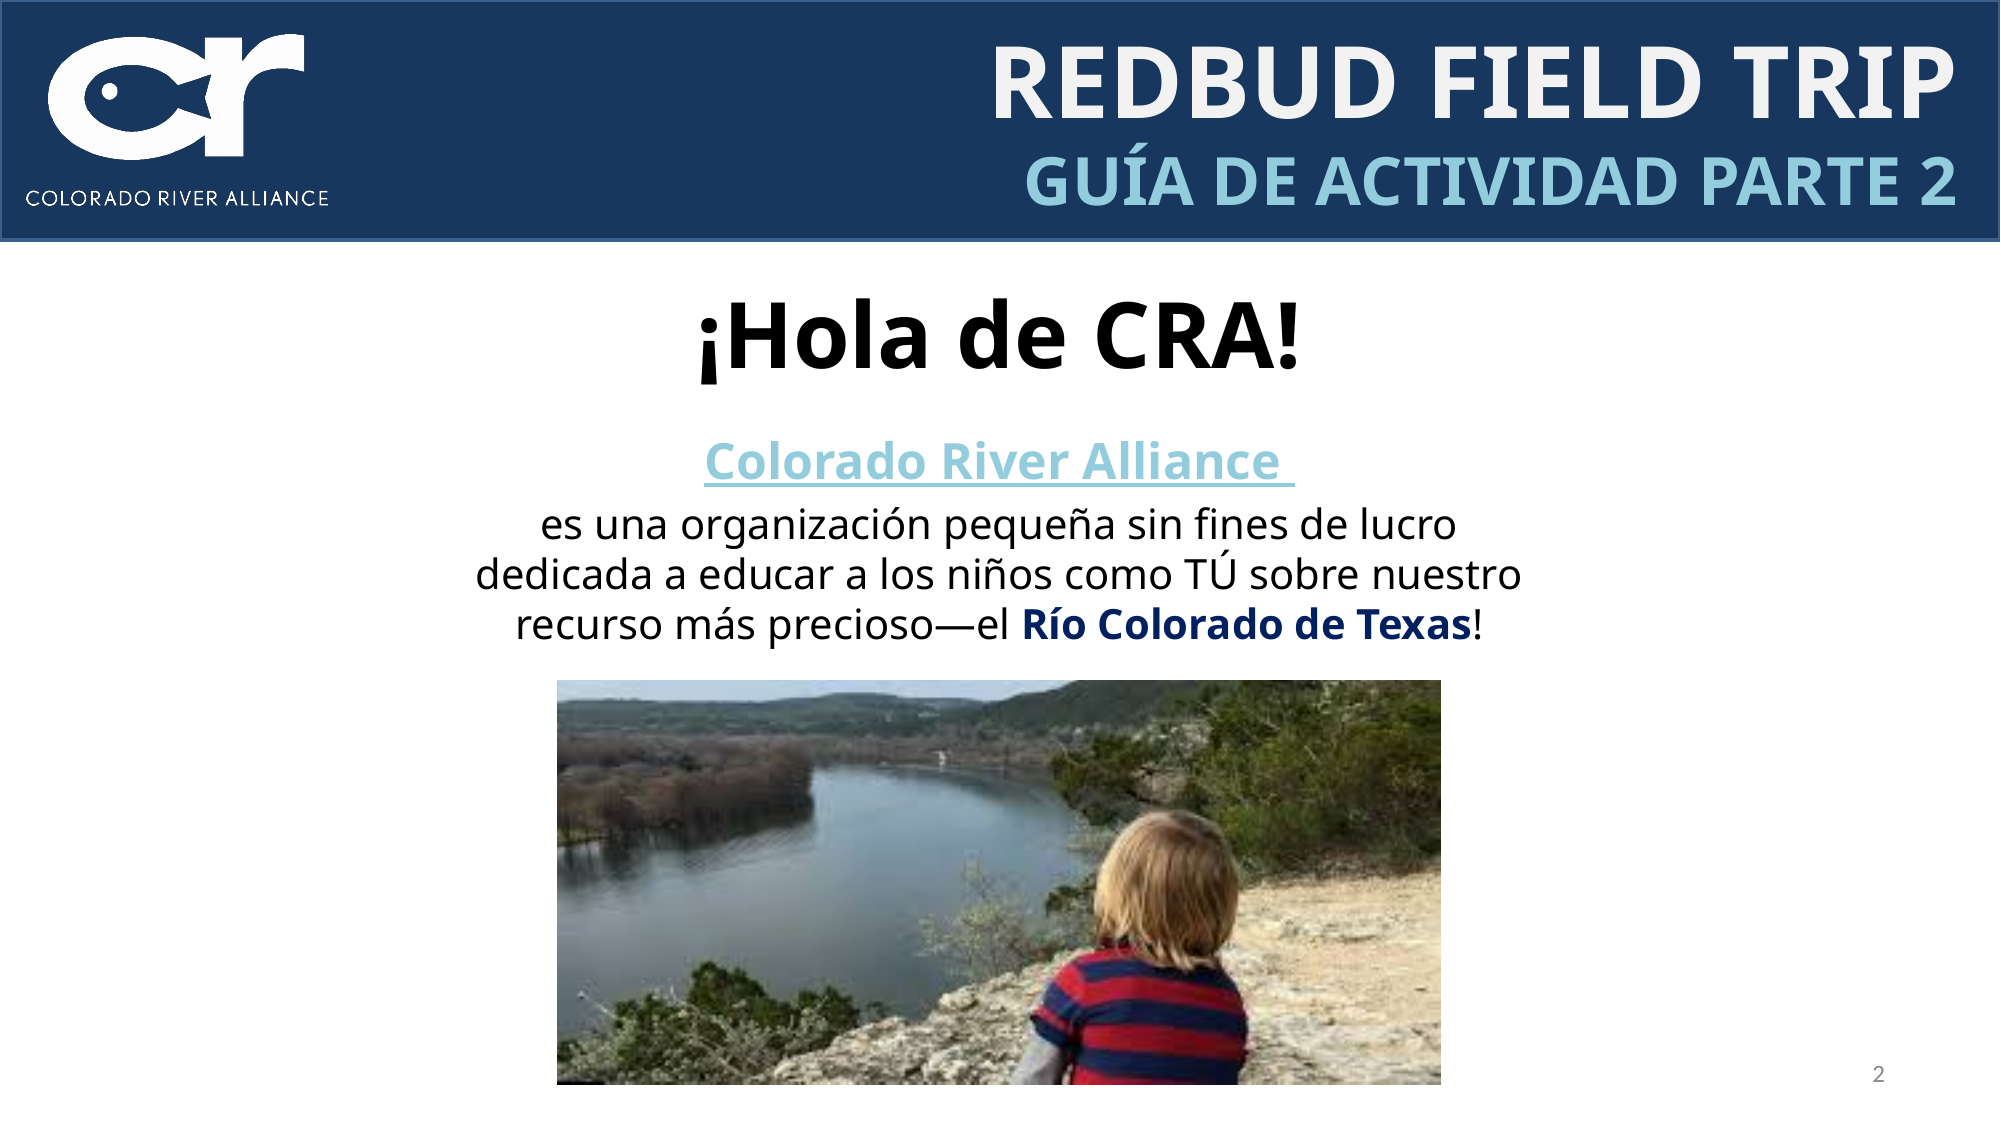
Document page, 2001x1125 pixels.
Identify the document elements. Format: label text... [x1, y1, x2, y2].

picture [557, 679, 1442, 1085]
text_box Colorado River Alliance es una organización pequeña sin fines de lucro dedicada a educar a los niños como TÚ sobre nuestro recurso más precioso—el Río Colorado de Texas! [437, 422, 1562, 656]
slide_number 2 [1433, 1042, 1900, 1103]
title ¡Hola de CRA! [637, 293, 1362, 369]
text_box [0, 0, 2000, 241]
